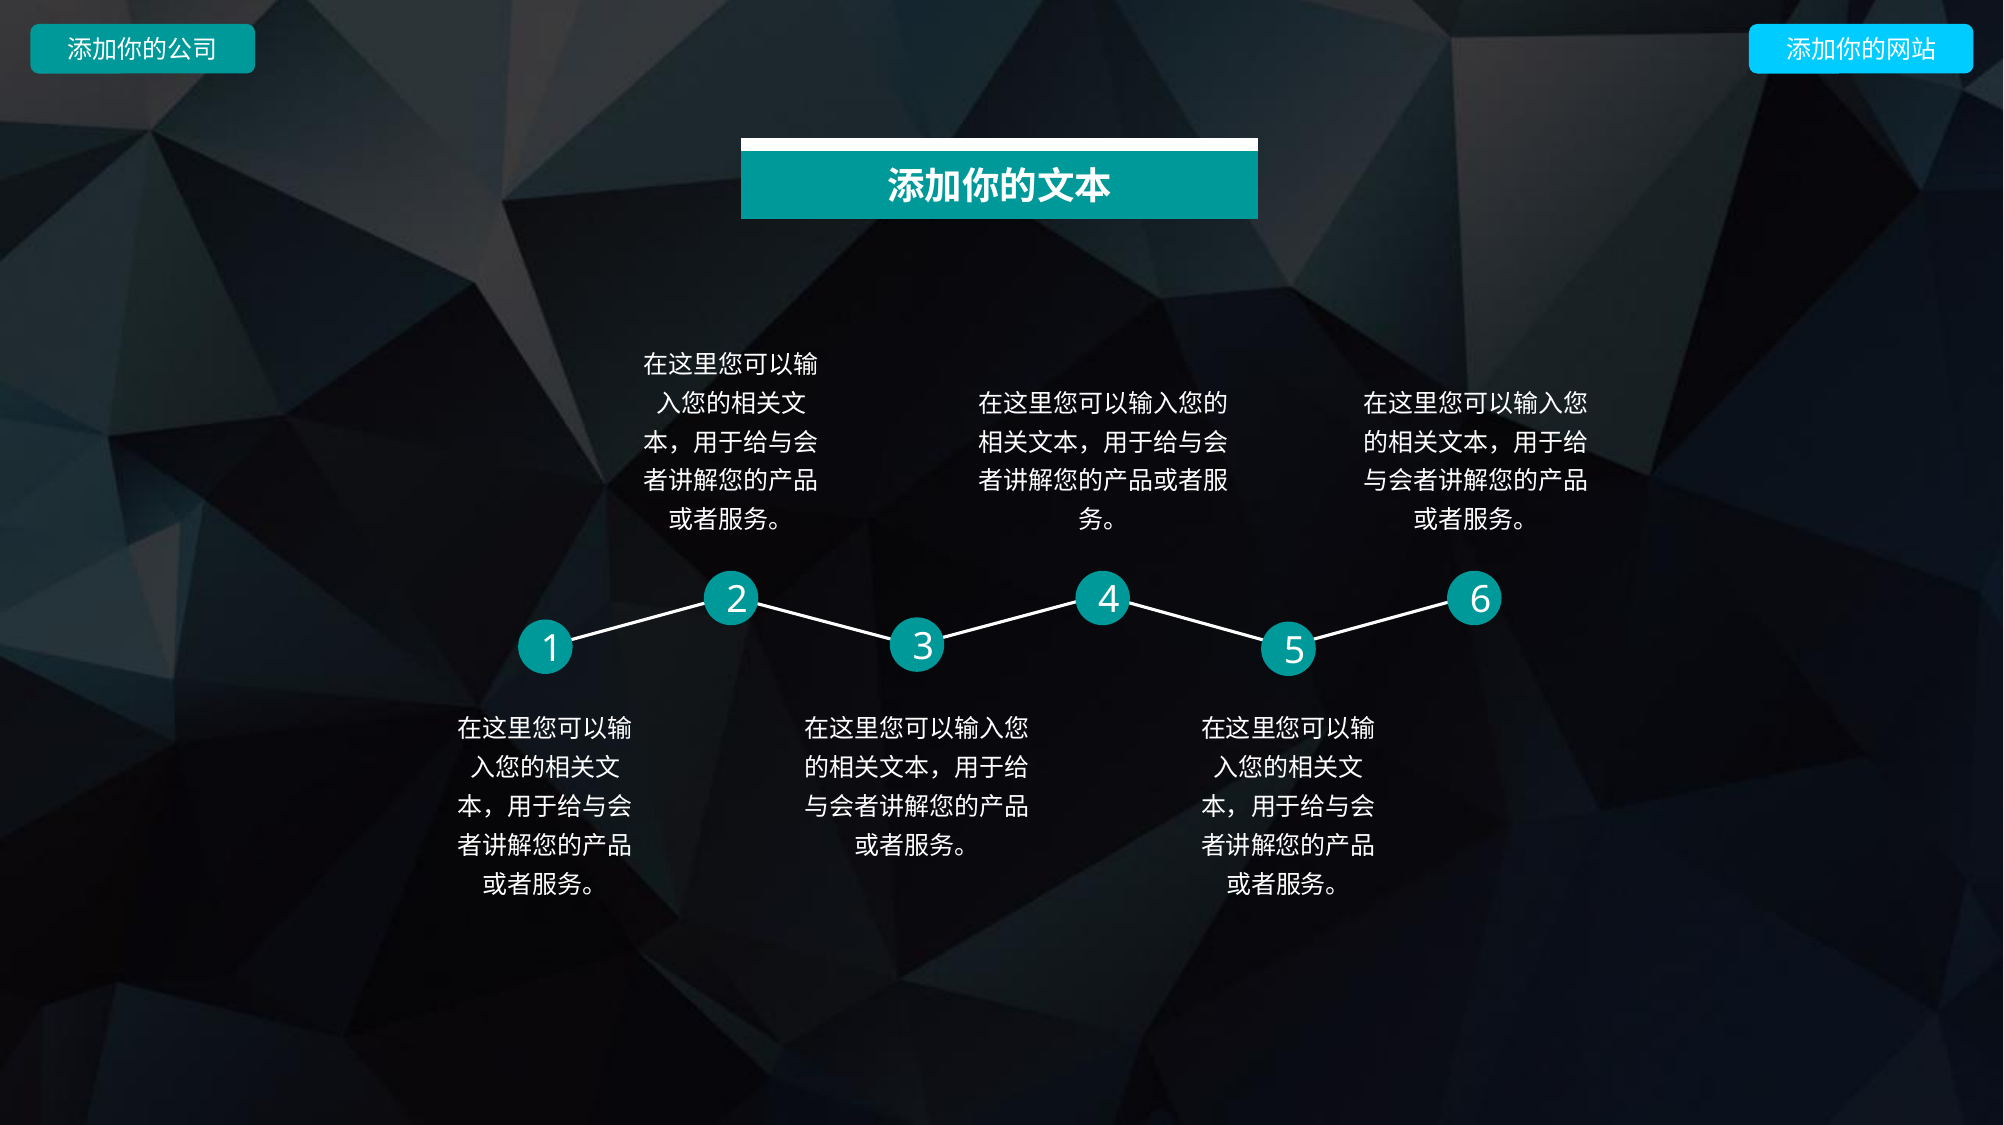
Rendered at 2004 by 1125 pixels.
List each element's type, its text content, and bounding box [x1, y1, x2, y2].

text_box 添加你的公司 [30, 23, 256, 74]
text_box 2 [703, 570, 759, 626]
text_box 5 [1261, 621, 1316, 677]
text_box 在这里您可以输入您的相关文本，用于给与会者讲解您的产品或者服务。 [618, 374, 844, 542]
text_box [937, 602, 1083, 638]
text_box 4 [1075, 570, 1130, 626]
text_box 在这里您可以输入您的相关文本，用于给与会者讲解您的产品或者服务。 [432, 695, 659, 897]
text_box 在这里您可以输入您的相关文本，用于给与会者讲解您的产品或者服务。 [958, 374, 1249, 542]
picture [0, 0, 2004, 1125]
text_box [741, 138, 1259, 151]
text_box 3 [889, 617, 945, 672]
text_box 在这里您可以输入您的相关文本，用于给与会者讲解您的产品或者服务。 [1344, 374, 1608, 542]
text_box 在这里您可以输入您的相关文本，用于给与会者讲解您的产品或者服务。 [780, 695, 1054, 897]
text_box 6 [1447, 570, 1502, 626]
text_box 添加你的网站 [1748, 23, 1974, 74]
text_box 在这里您可以输入您的相关文本，用于给与会者讲解您的产品或者服务。 [1175, 695, 1402, 897]
text_box 1 [518, 619, 573, 674]
text_box [572, 603, 895, 647]
text_box [1125, 596, 1447, 640]
text_box 添加你的文本 [741, 151, 1259, 219]
